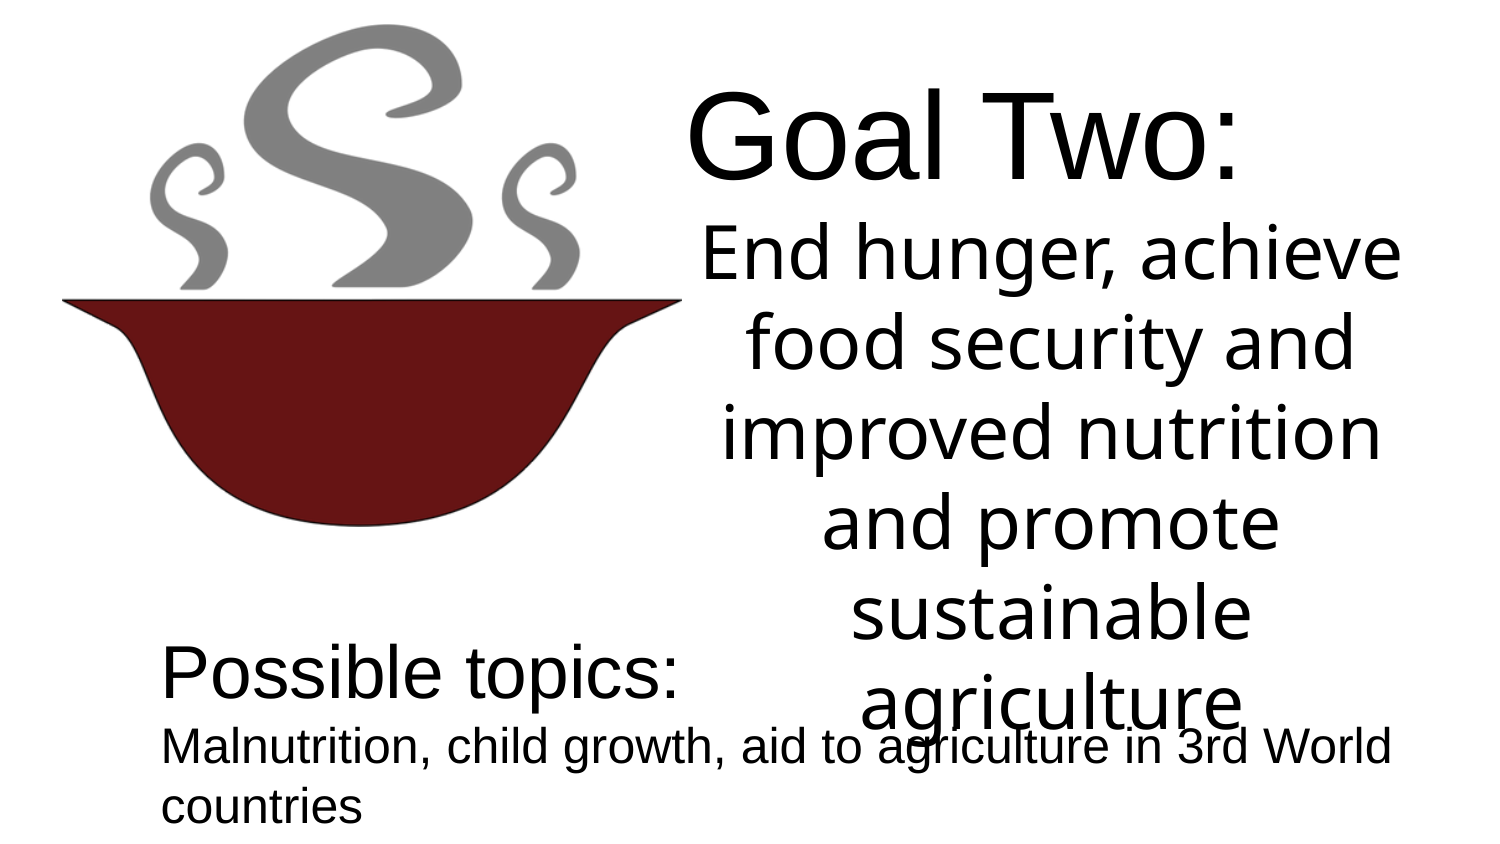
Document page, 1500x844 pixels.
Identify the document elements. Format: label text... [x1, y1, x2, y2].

picture [62, 24, 683, 527]
text_box Possible topics: Malnutrition, child growth, aid to agriculture in 3rd World countries [145, 608, 1500, 810]
text_box Goal Two: End hunger, achieve food security and improved nutrition and promote sustainable agriculture [669, 39, 1435, 608]
